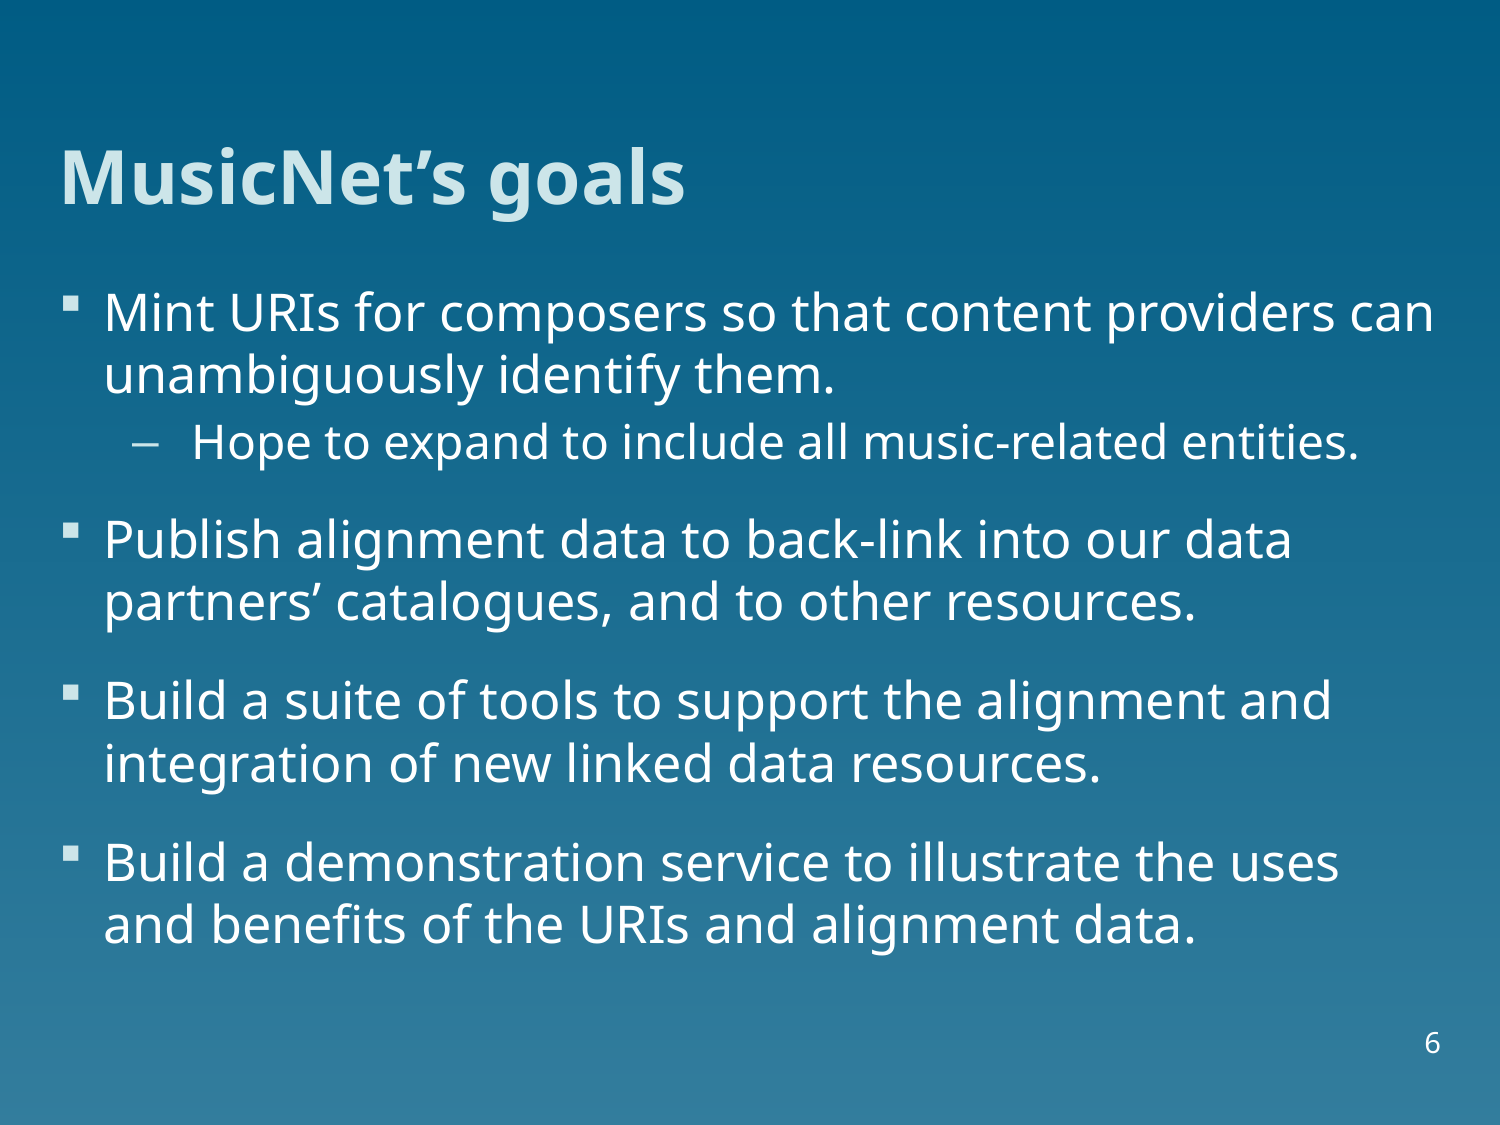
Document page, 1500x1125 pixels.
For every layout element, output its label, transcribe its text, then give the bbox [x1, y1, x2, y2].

title MusicNet’s goals [58, 0, 1442, 221]
slide_number 6 [1127, 1034, 1442, 1065]
list Mint URIs for composers so that content providers can unambiguously identify them. Hope to expand to include all music-related entities. Publish alignment data to back-link into our data partners’ catalogues, and to other resources. Build a suite of tools to support the alignment and integration of new linked data resources. Build a demonstration service to illustrate the uses and benefits of the URIs and alignment data. [58, 278, 1442, 1018]
